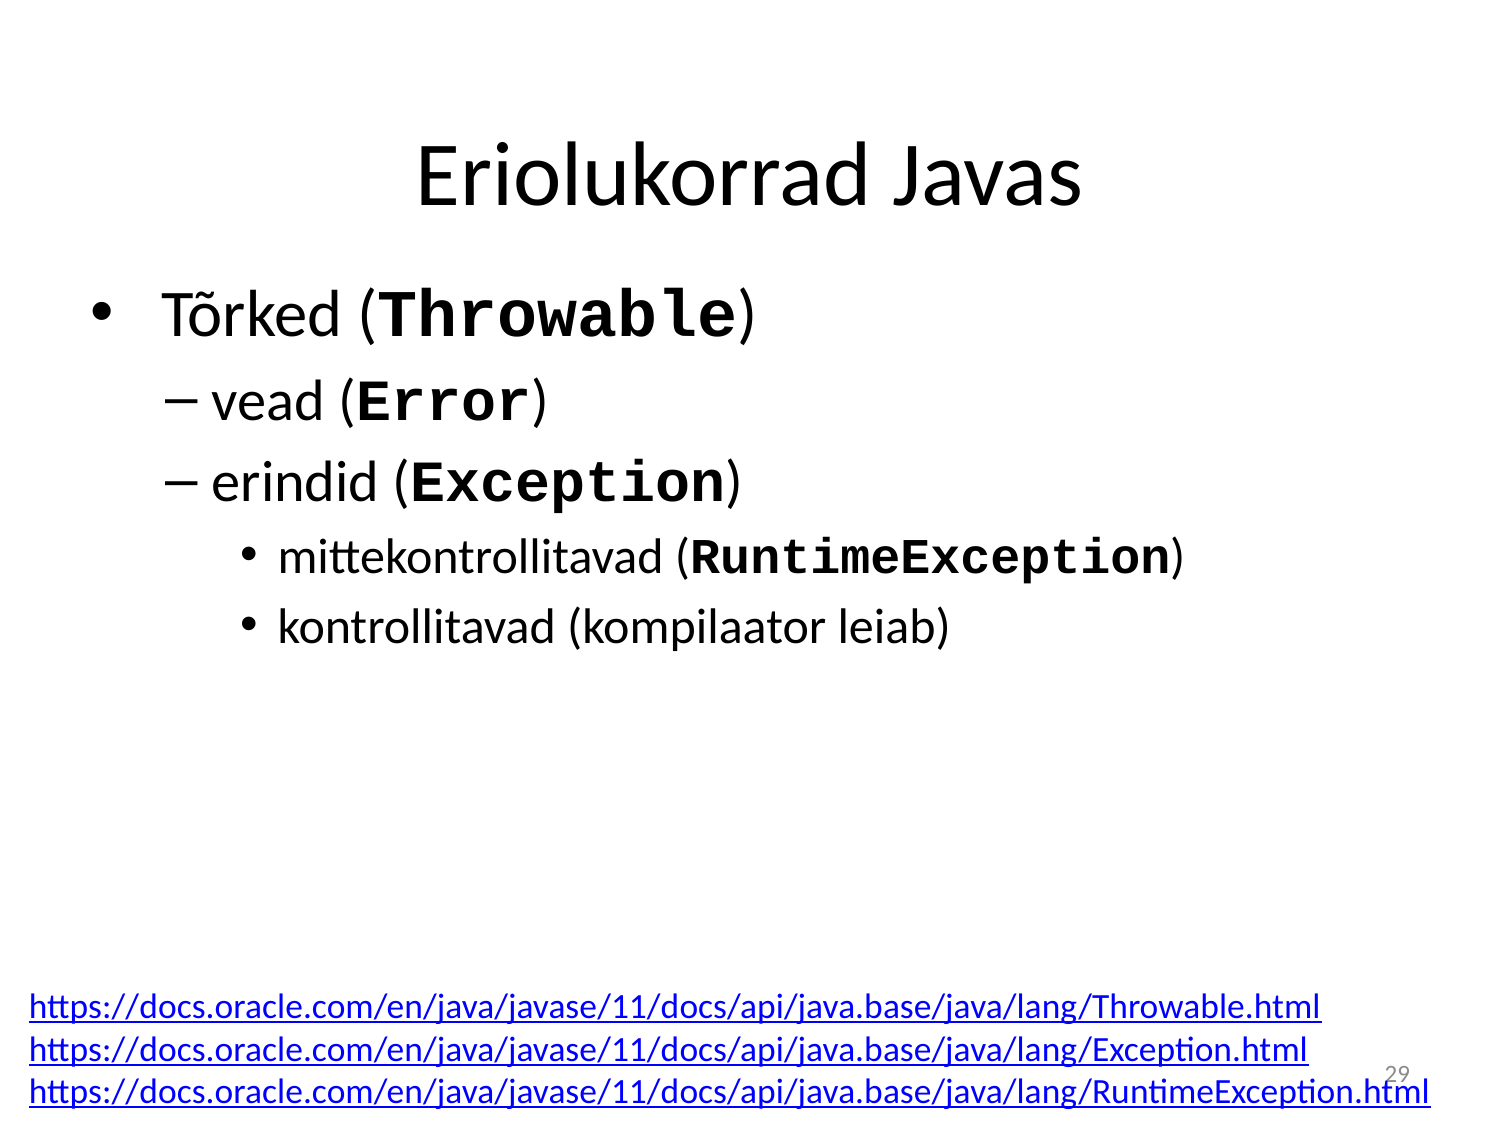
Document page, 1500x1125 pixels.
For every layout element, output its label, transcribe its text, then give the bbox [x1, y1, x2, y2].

list Tõrked (Throwable) vead (Error) erindid (Exception) mittekontrollitavad (RuntimeException) kontrollitavad (kompilaator leiab) [75, 262, 1425, 975]
text_box https://docs.oracle.com/en/java/javase/11/docs/api/java.base/java/lang/Throwable.html https://docs.oracle.com/en/java/javase/11/docs/api/java.base/java/lang/Exception.html https://docs.oracle.com/en/java/javase/11/docs/api/java.base/java/lang/RuntimeException.html [14, 975, 1471, 1119]
title Eriolukorrad Javas [103, 59, 1397, 262]
